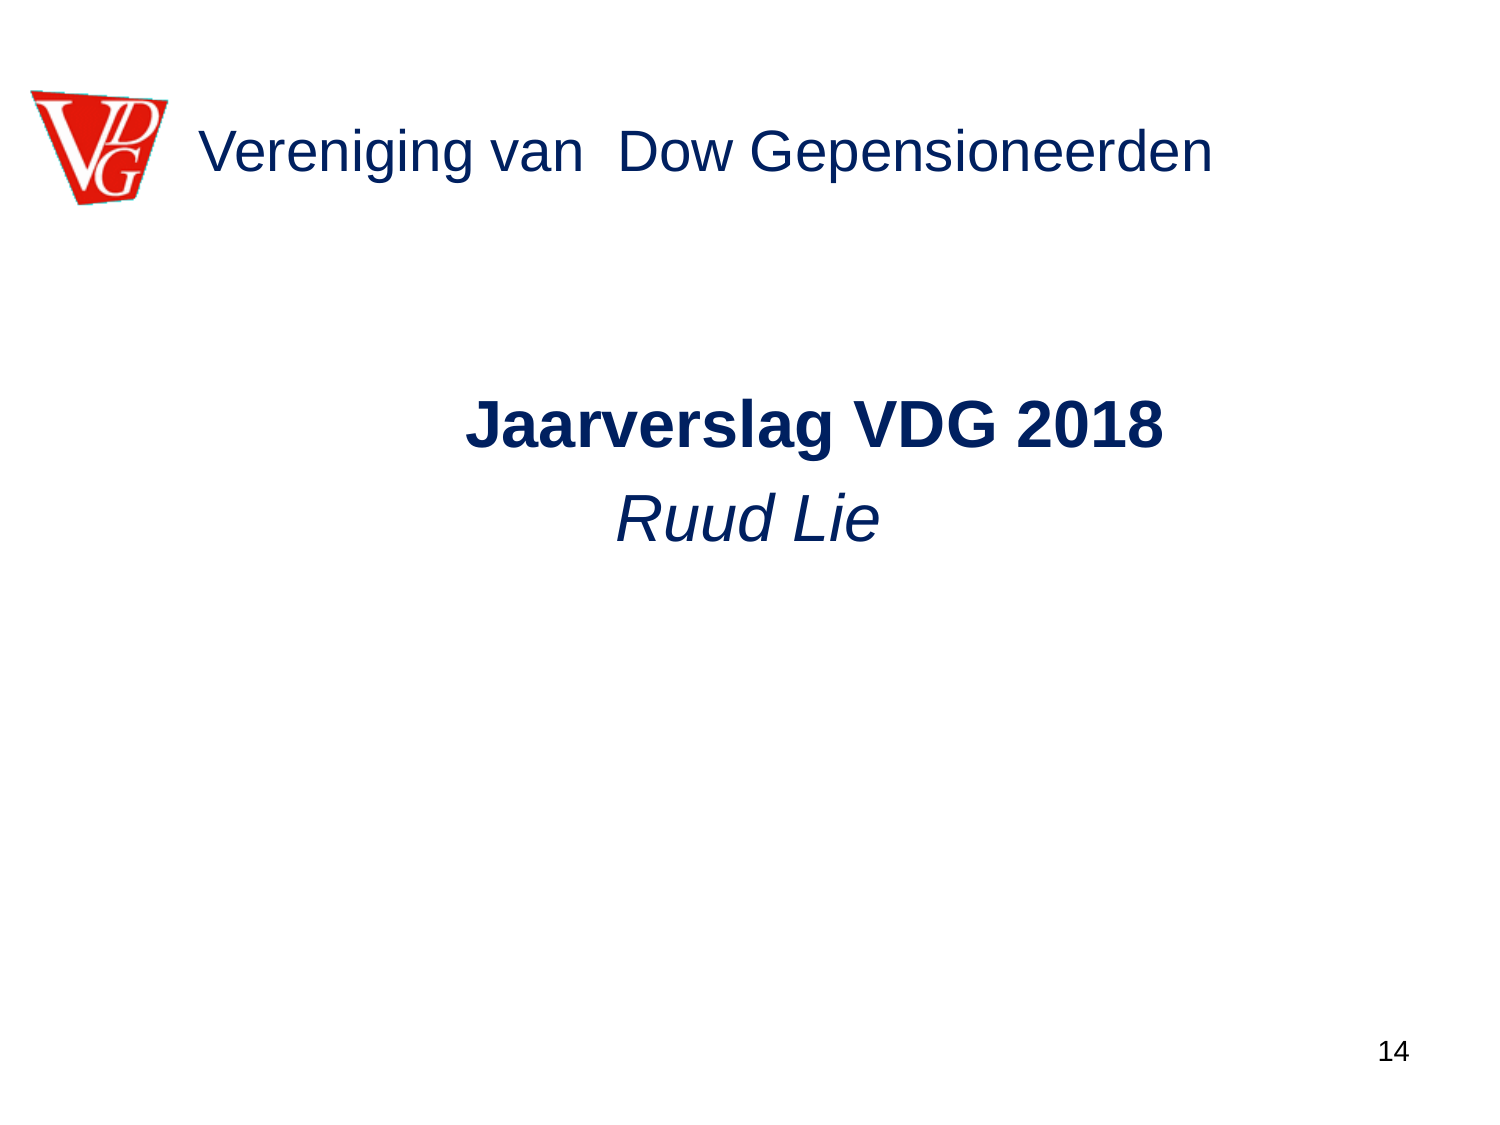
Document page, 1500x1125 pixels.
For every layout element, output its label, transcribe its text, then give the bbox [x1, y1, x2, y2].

list Jaarverslag VDG 2018 Ruud Lie [75, 373, 1425, 728]
picture [29, 89, 170, 207]
slide_number 14 [1074, 1024, 1425, 1103]
title Vereniging van Dow Gepensioneerden [40, 54, 1391, 243]
